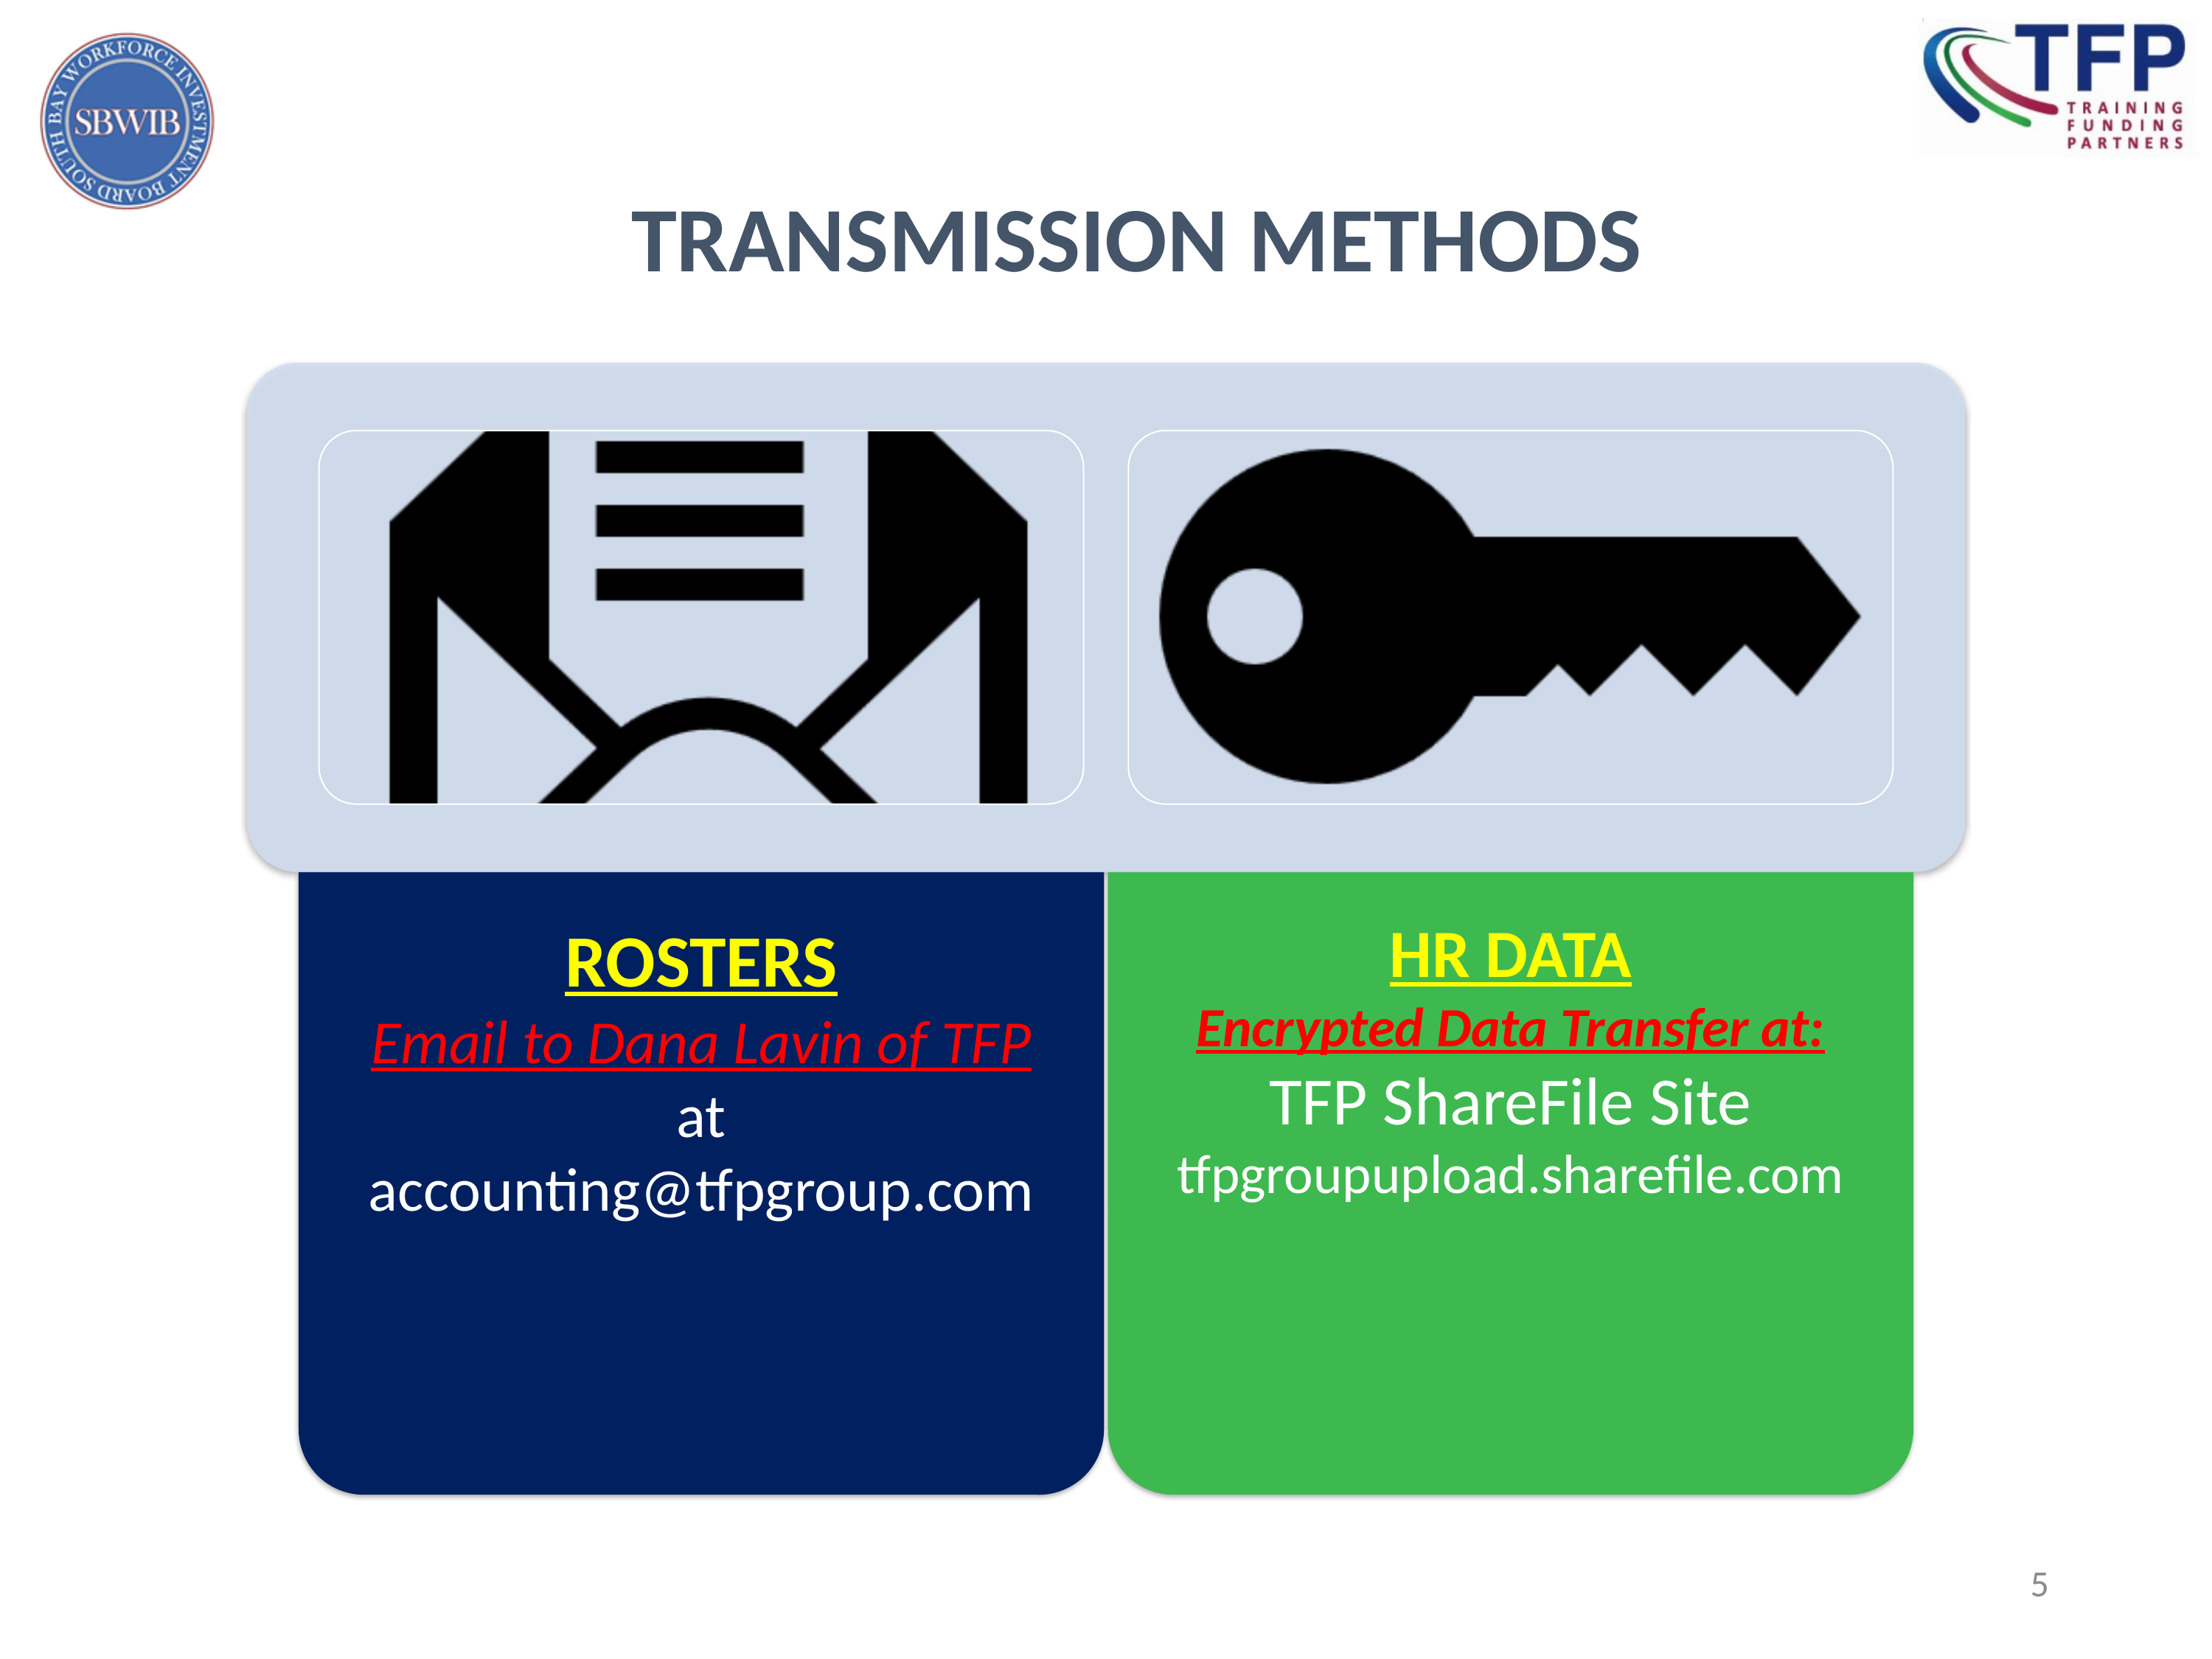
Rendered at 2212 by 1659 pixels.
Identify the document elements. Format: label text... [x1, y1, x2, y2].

title TRANSMISSION METHODS [77, 142, 2196, 341]
slide_number 5 [1562, 1537, 2060, 1627]
picture [1919, 18, 2200, 158]
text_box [246, 362, 1966, 1495]
picture [38, 29, 218, 212]
